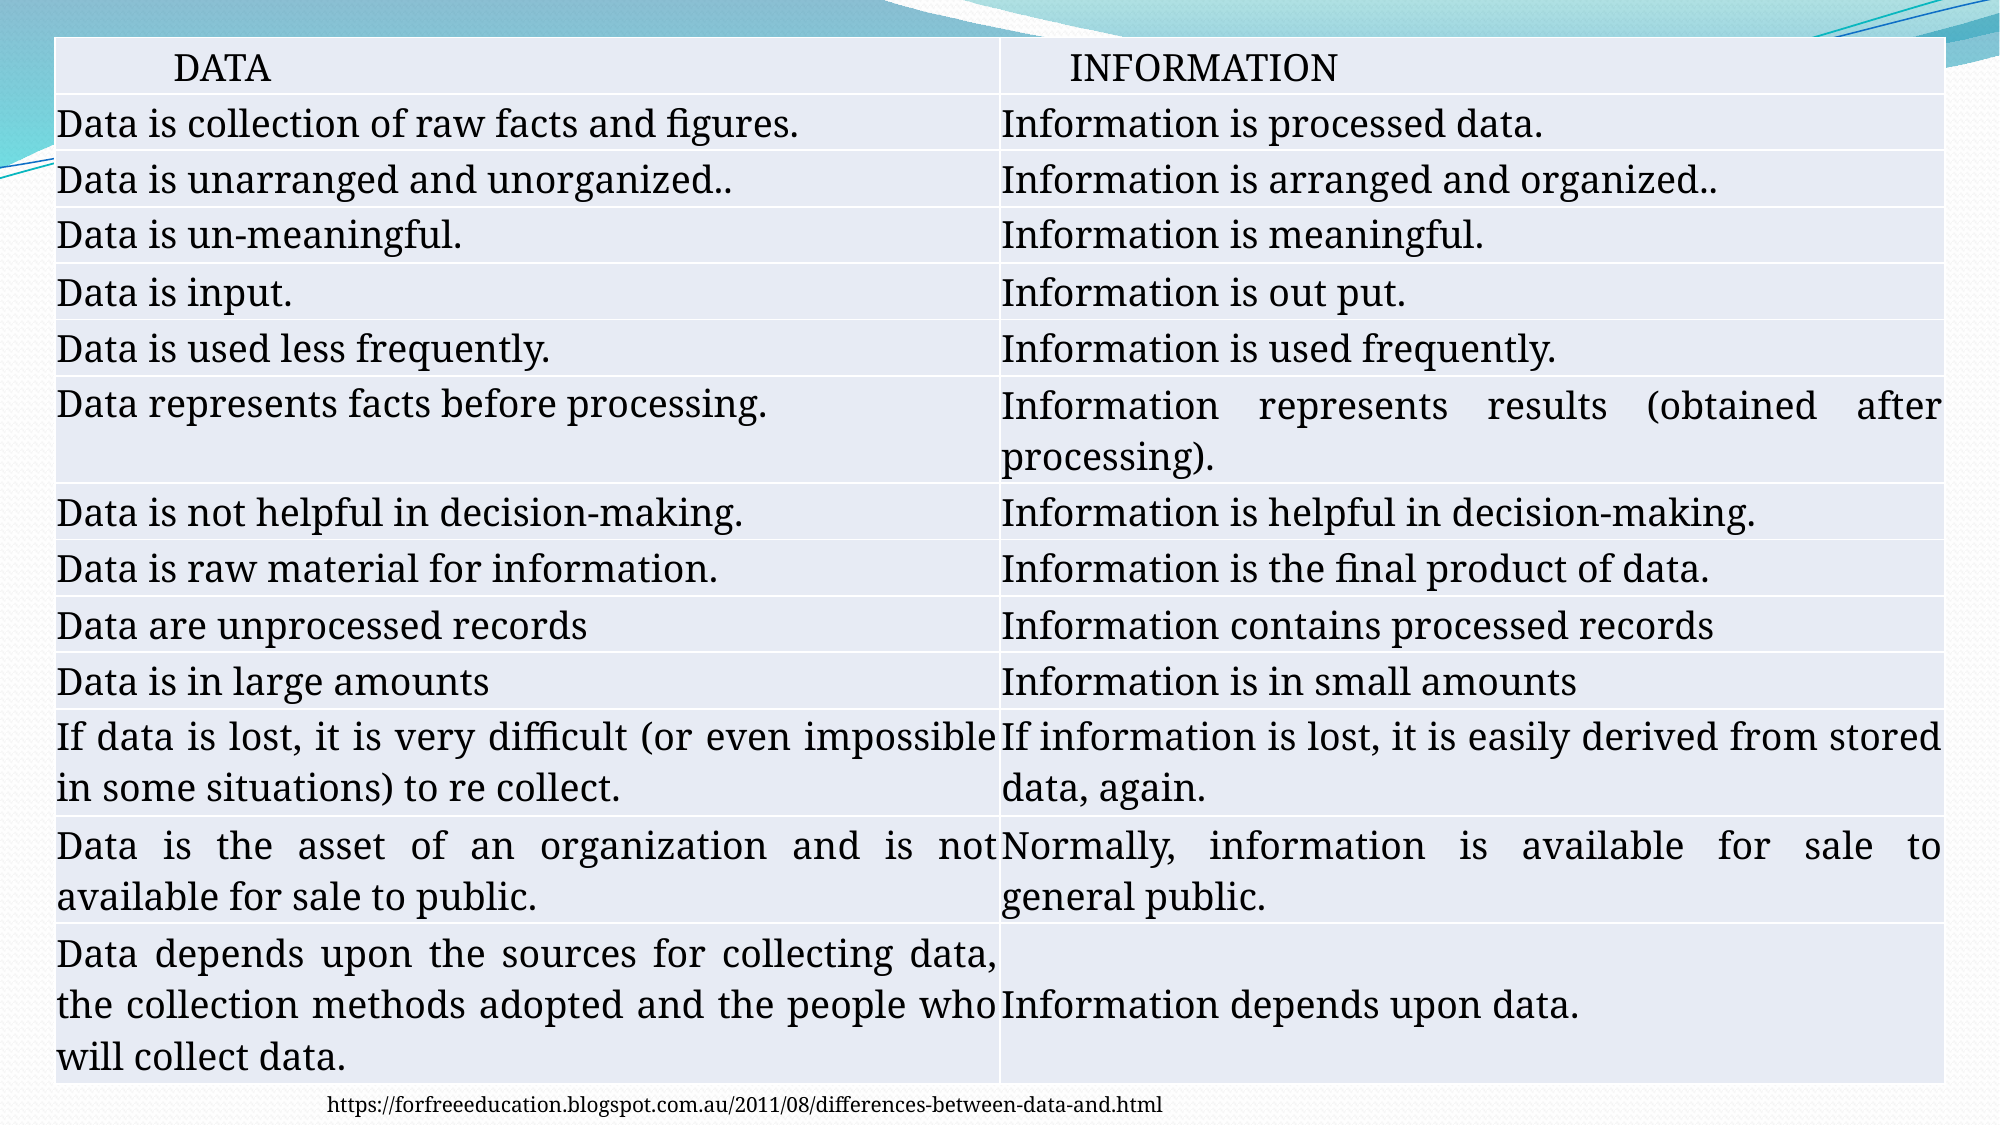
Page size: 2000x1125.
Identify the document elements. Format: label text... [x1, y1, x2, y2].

table_cell Data represents facts before processing. [56, 377, 999, 482]
table_cell Data are unprocessed records [56, 597, 999, 651]
table_cell Data is collection of raw facts and figures. [56, 95, 999, 149]
table_cell Information depends upon data. [1001, 924, 1944, 1083]
table_cell Data is used less frequently. [56, 320, 999, 375]
table_cell Information is the final product of data. [1001, 540, 1944, 595]
table_cell If data is lost, it is very difficult (or even impossible in some situations) to re collect. [56, 710, 999, 815]
table_cell Information represents results (obtained after processing). [1001, 377, 1944, 482]
table_cell If information is lost, it is easily derived from stored data, again. [1001, 710, 1944, 815]
table_cell Information is processed data. [1001, 95, 1944, 149]
table_cell Data is input. [56, 264, 999, 319]
table_header DATA [56, 38, 999, 93]
table_cell Data is raw material for information. [56, 540, 999, 595]
table_cell Data is the asset of an organization and is not available for sale to public. [56, 817, 999, 922]
table_cell Data is in large amounts [56, 653, 999, 708]
table_cell Information is out put. [1001, 264, 1944, 319]
table_cell Data depends upon the sources for collecting data, the collection methods adopted and the people who will collect data. [56, 924, 999, 1083]
table_cell Data is un-meaningful. [56, 208, 999, 262]
table_cell Normally, information is available for sale to general public. [1001, 817, 1944, 922]
text_box https://forfreeeducation.blogspot.com.au/2011/08/differences-between-data-and.html [312, 1084, 1688, 1125]
table_cell Information is in small amounts [1001, 653, 1944, 708]
table_cell Information is helpful in decision-making. [1001, 484, 1944, 539]
table_cell Information contains processed records [1001, 597, 1944, 651]
table_cell Information is arranged and organized.. [1001, 151, 1944, 206]
table_cell Information is used frequently. [1001, 320, 1944, 375]
table_cell Data is unarranged and unorganized.. [56, 151, 999, 206]
table_header INFORMATION [1001, 38, 1944, 93]
table_cell Information is meaningful. [1001, 208, 1944, 262]
table_cell Data is not helpful in decision-making. [56, 484, 999, 539]
